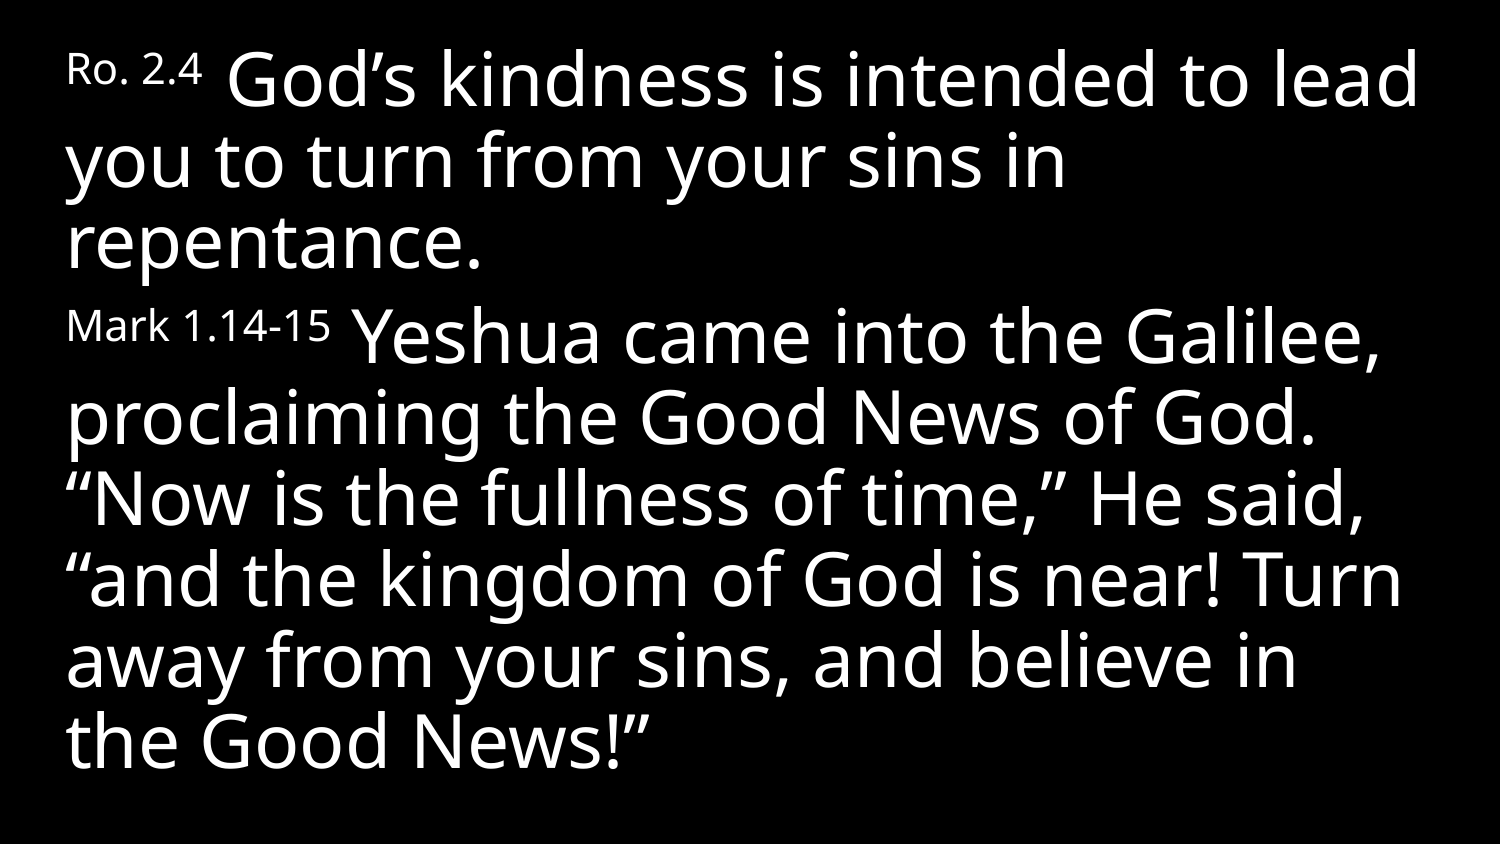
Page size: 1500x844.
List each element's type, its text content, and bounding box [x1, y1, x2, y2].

subtitle Ro. 2.4 God’s kindness is intended to lead you to turn from your sins in repentance. Mark 1.14-15 Yeshua came into the Galilee, proclaiming the Good News of God. “Now is the fullness of time,” He said, “and the kingdom of God is near! Turn away from your sins, and believe in the Good News!” [50, 34, 1450, 797]
